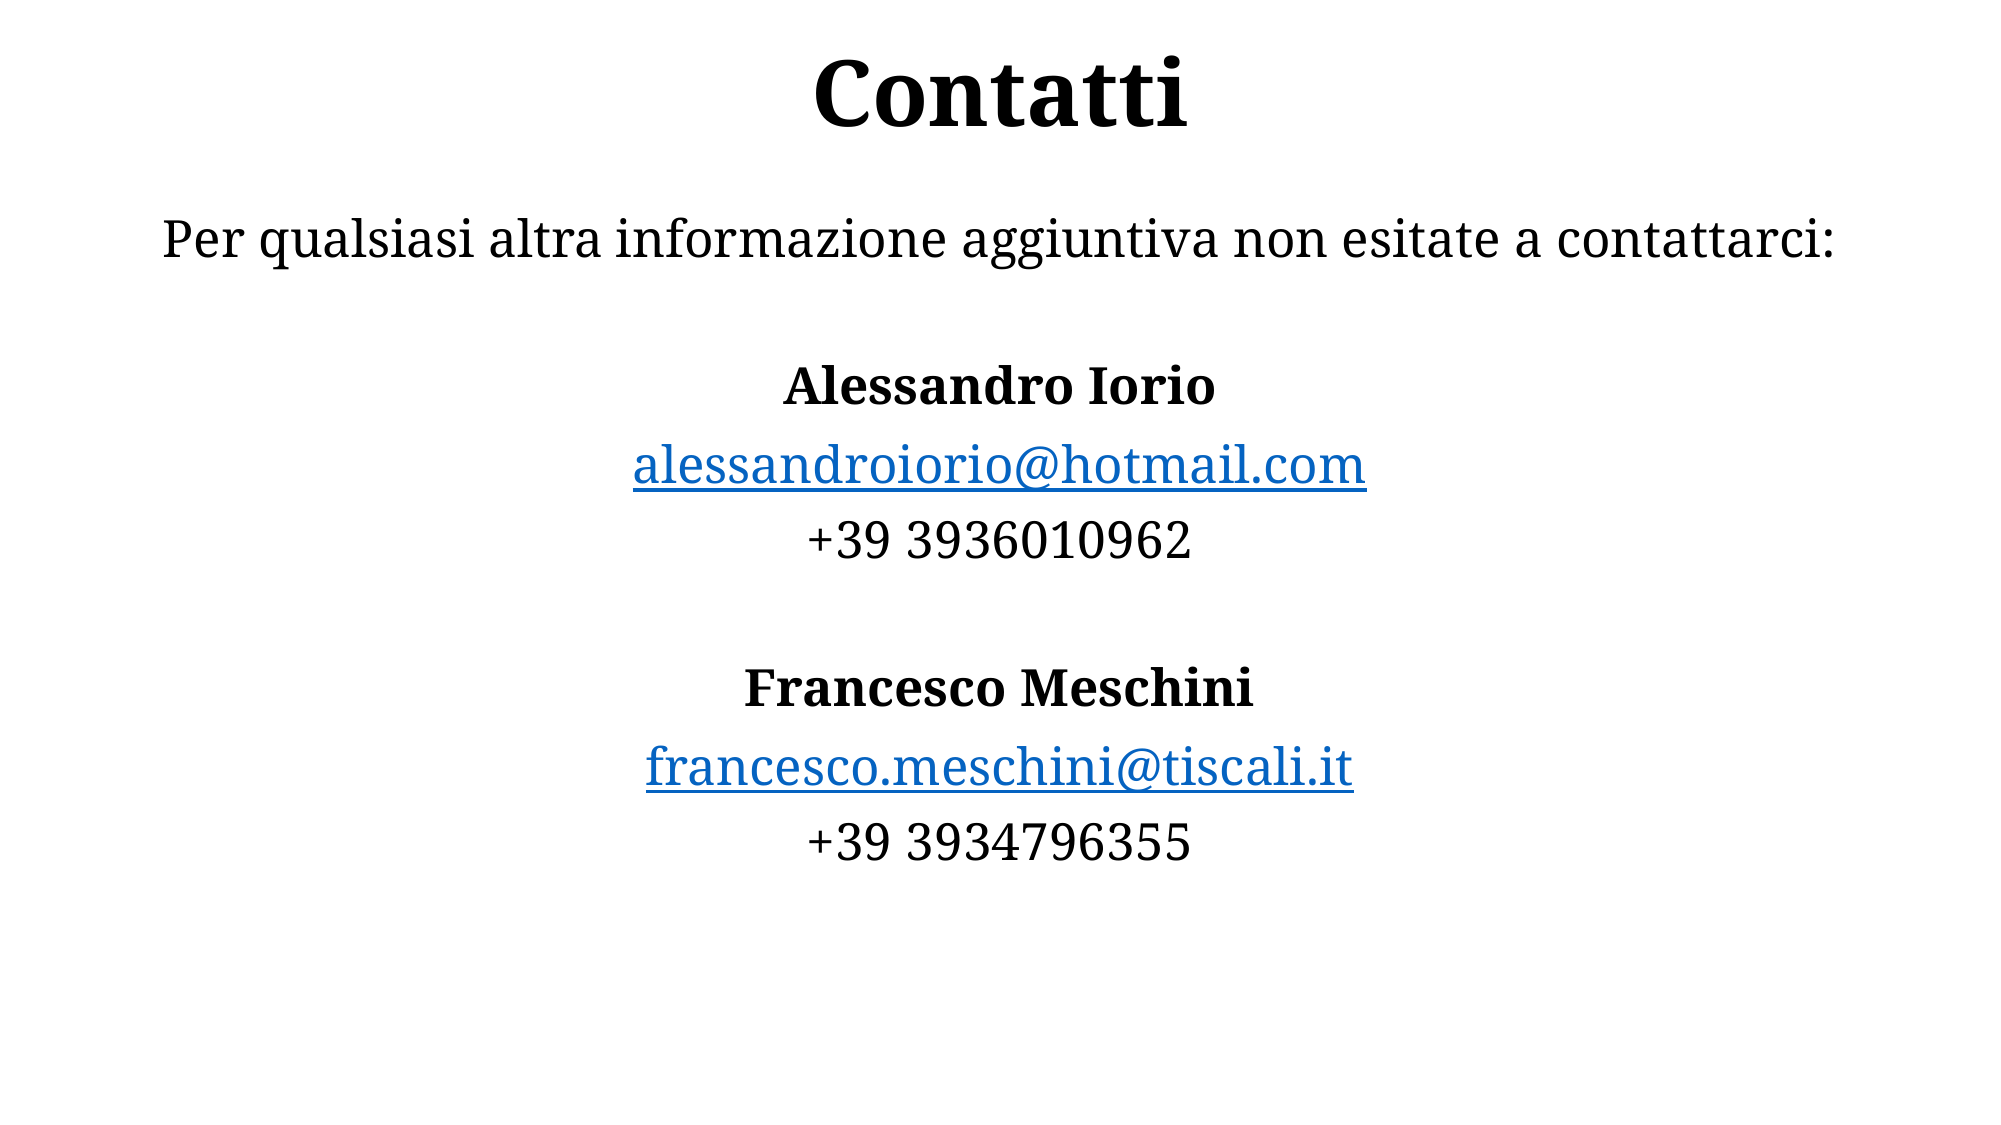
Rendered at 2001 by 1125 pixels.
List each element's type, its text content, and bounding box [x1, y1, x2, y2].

list Per qualsiasi altra informazione aggiuntiva non esitate a contattarci: Alessandro Iorio alessandroiorio@hotmail.com +39 3936010962 Francesco Meschini francesco.meschini@tiscali.it +39 3934796355 [137, 205, 1863, 920]
title Contatti [137, 0, 1863, 205]
